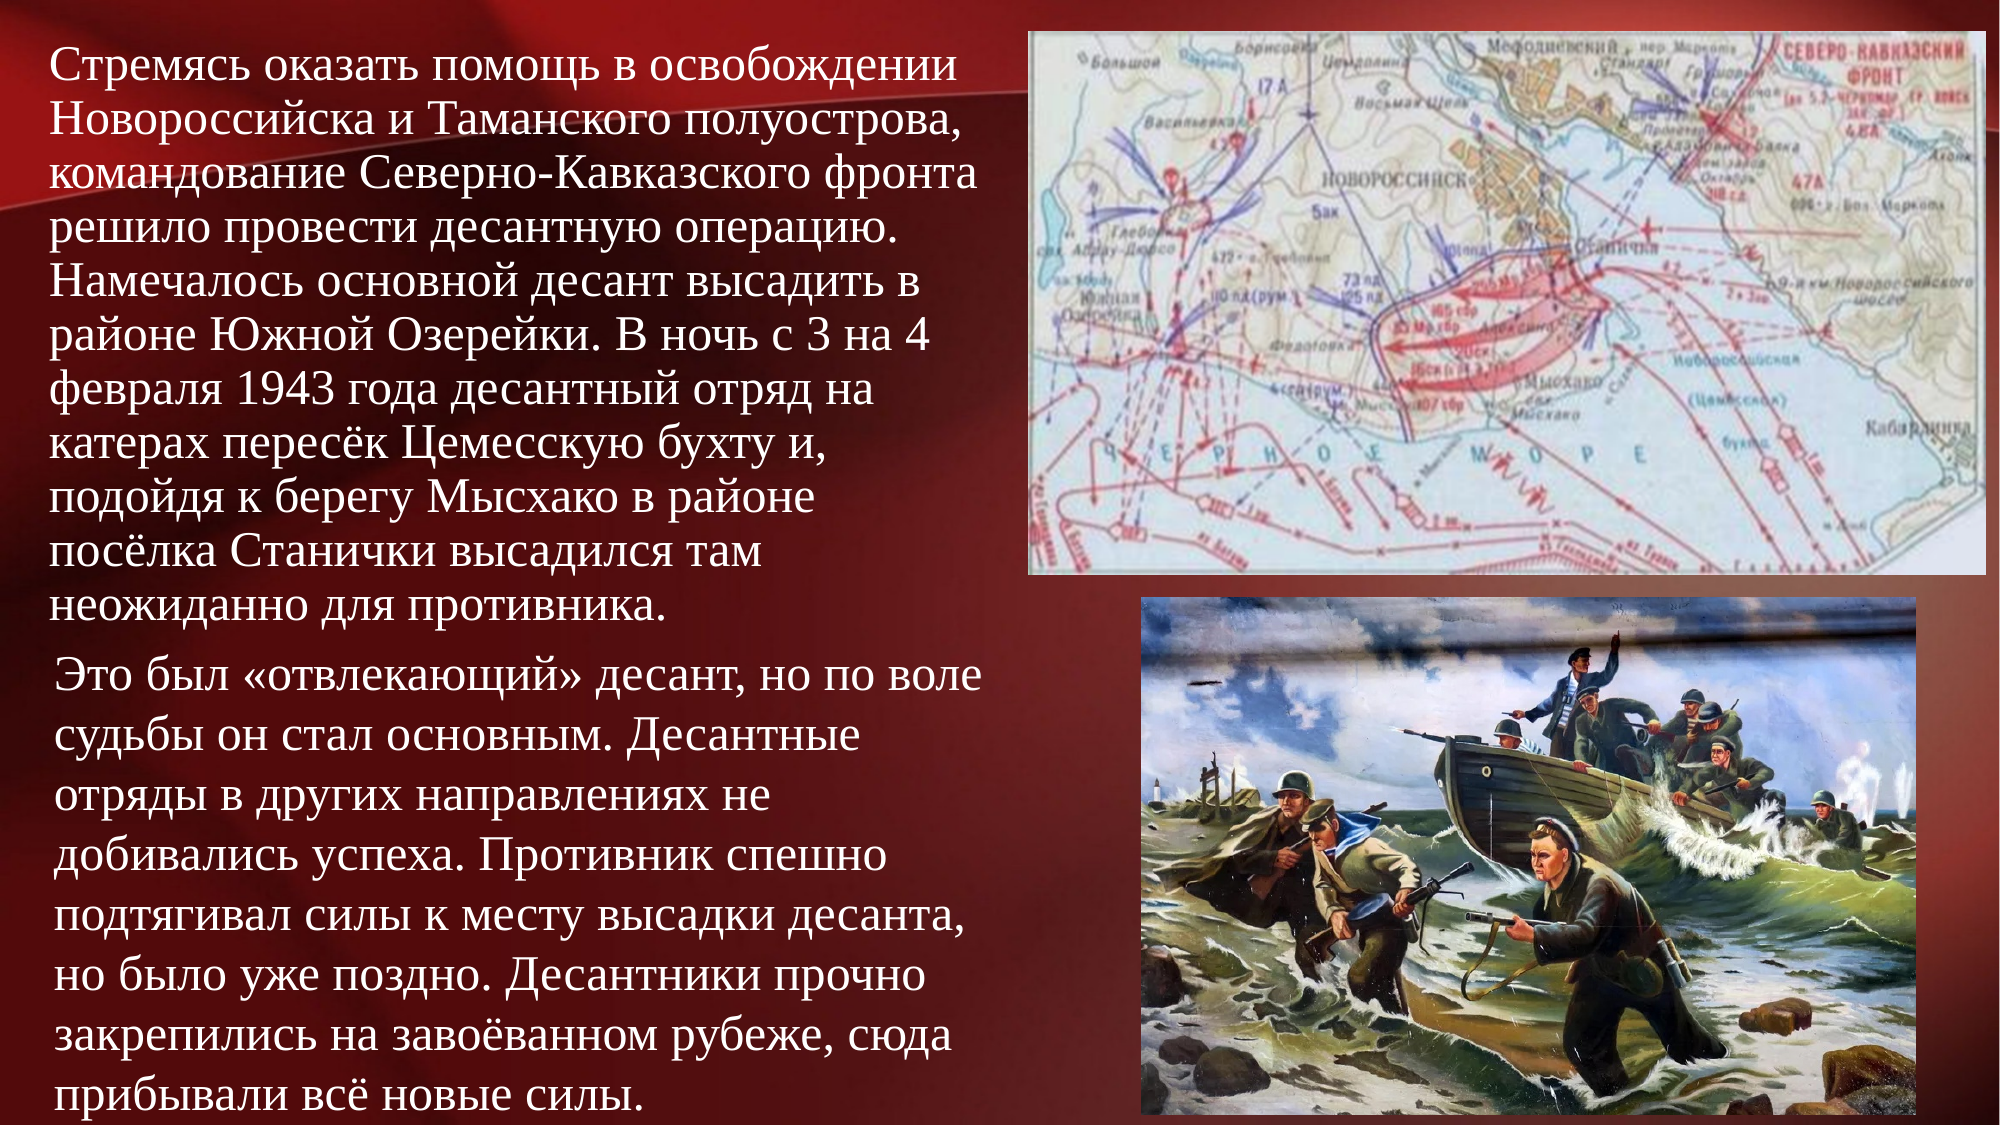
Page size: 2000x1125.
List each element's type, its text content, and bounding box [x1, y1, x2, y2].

text_box Это был «отвлекающий» десант, но по воле судьбы он стал основным. Десантные отряды в других направлениях не добивались успеха. Противник спешно подтягивал силы к месту высадки десанта, но было уже поздно. Десантники прочно закрепились на завоёванном рубеже, сюда прибывали всё новые силы. [39, 633, 1020, 1125]
picture [0, 0, 2000, 1125]
list Стремясь оказать помощь в освобождении Новороссийска и Таманского полуострова, командование Северно-Кавказского фронта решило провести десантную операцию. Намечалось основной десант высадить в районе Южной Озерейки. В ночь с 3 на 4 февраля 1943 года десантный отряд на катерах пересёк Цемесскую бухту и, подойдя к берегу Мысхако в районе посёлка Станички высадился там неожиданно для противника. [28, 27, 1010, 654]
